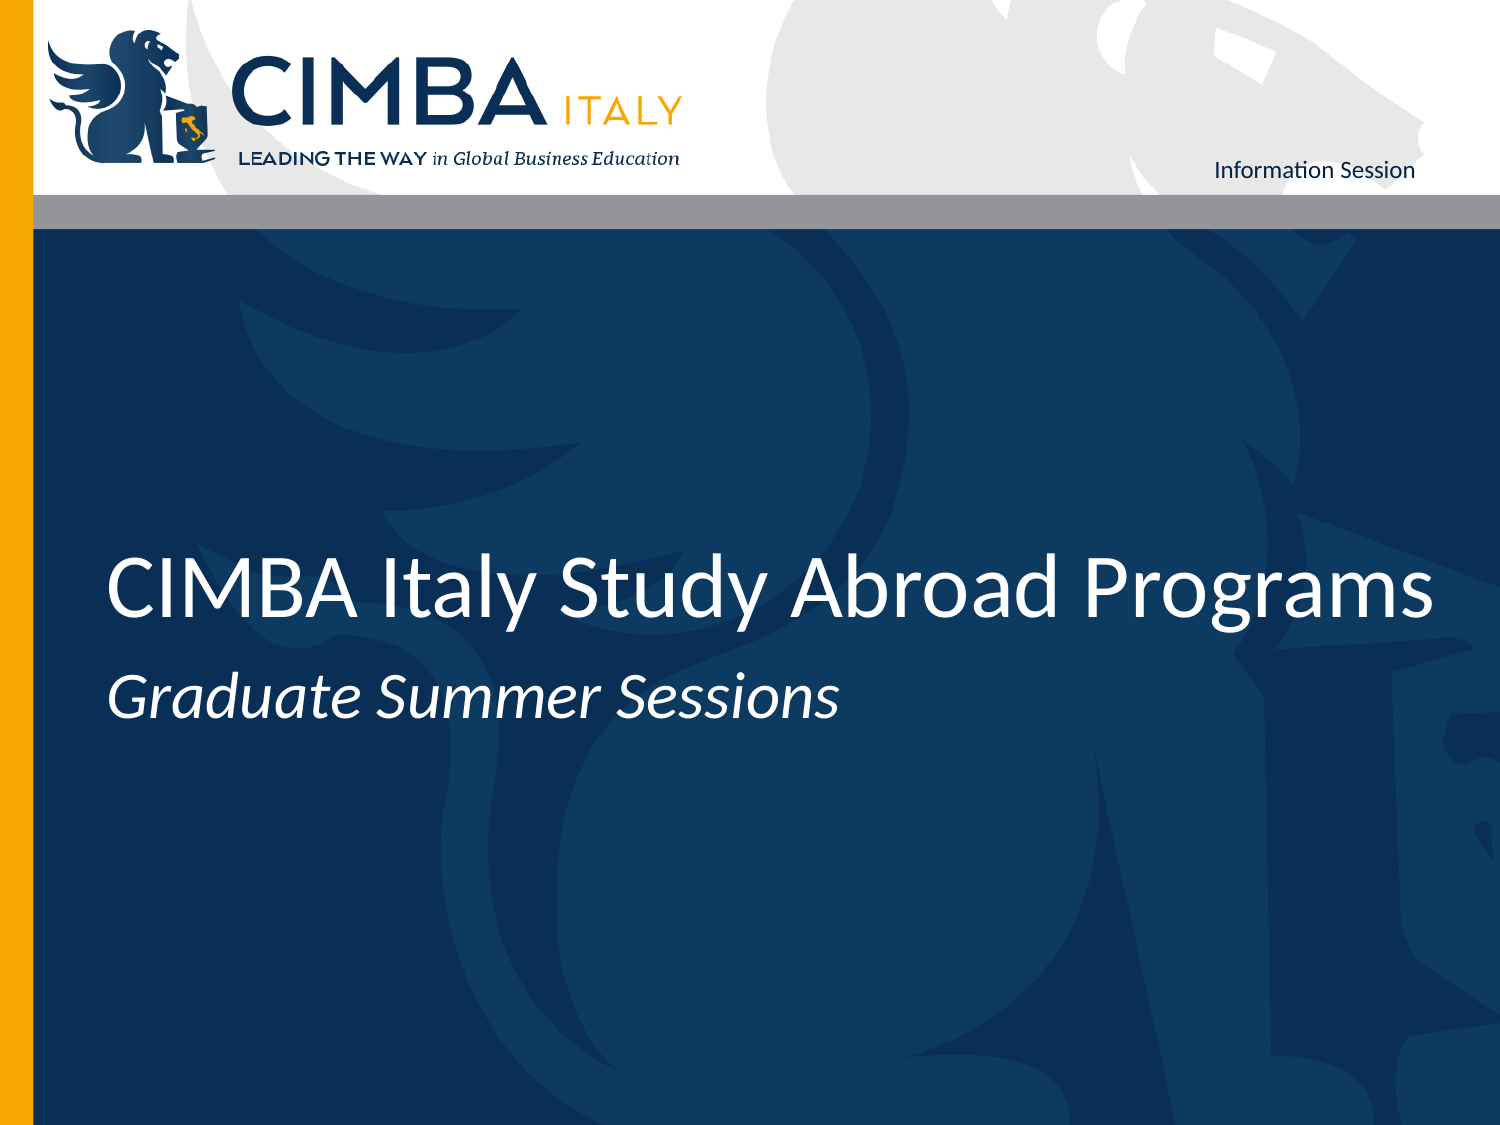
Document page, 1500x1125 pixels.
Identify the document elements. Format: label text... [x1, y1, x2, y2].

picture [36, 0, 1500, 193]
text_box [0, 0, 36, 1125]
text_box [36, 193, 1500, 231]
picture [36, 231, 1500, 1125]
text_box Information Session [881, 139, 1432, 193]
text_box CIMBA Italy Study Abroad Programs Graduate Summer Sessions [91, 496, 1500, 851]
